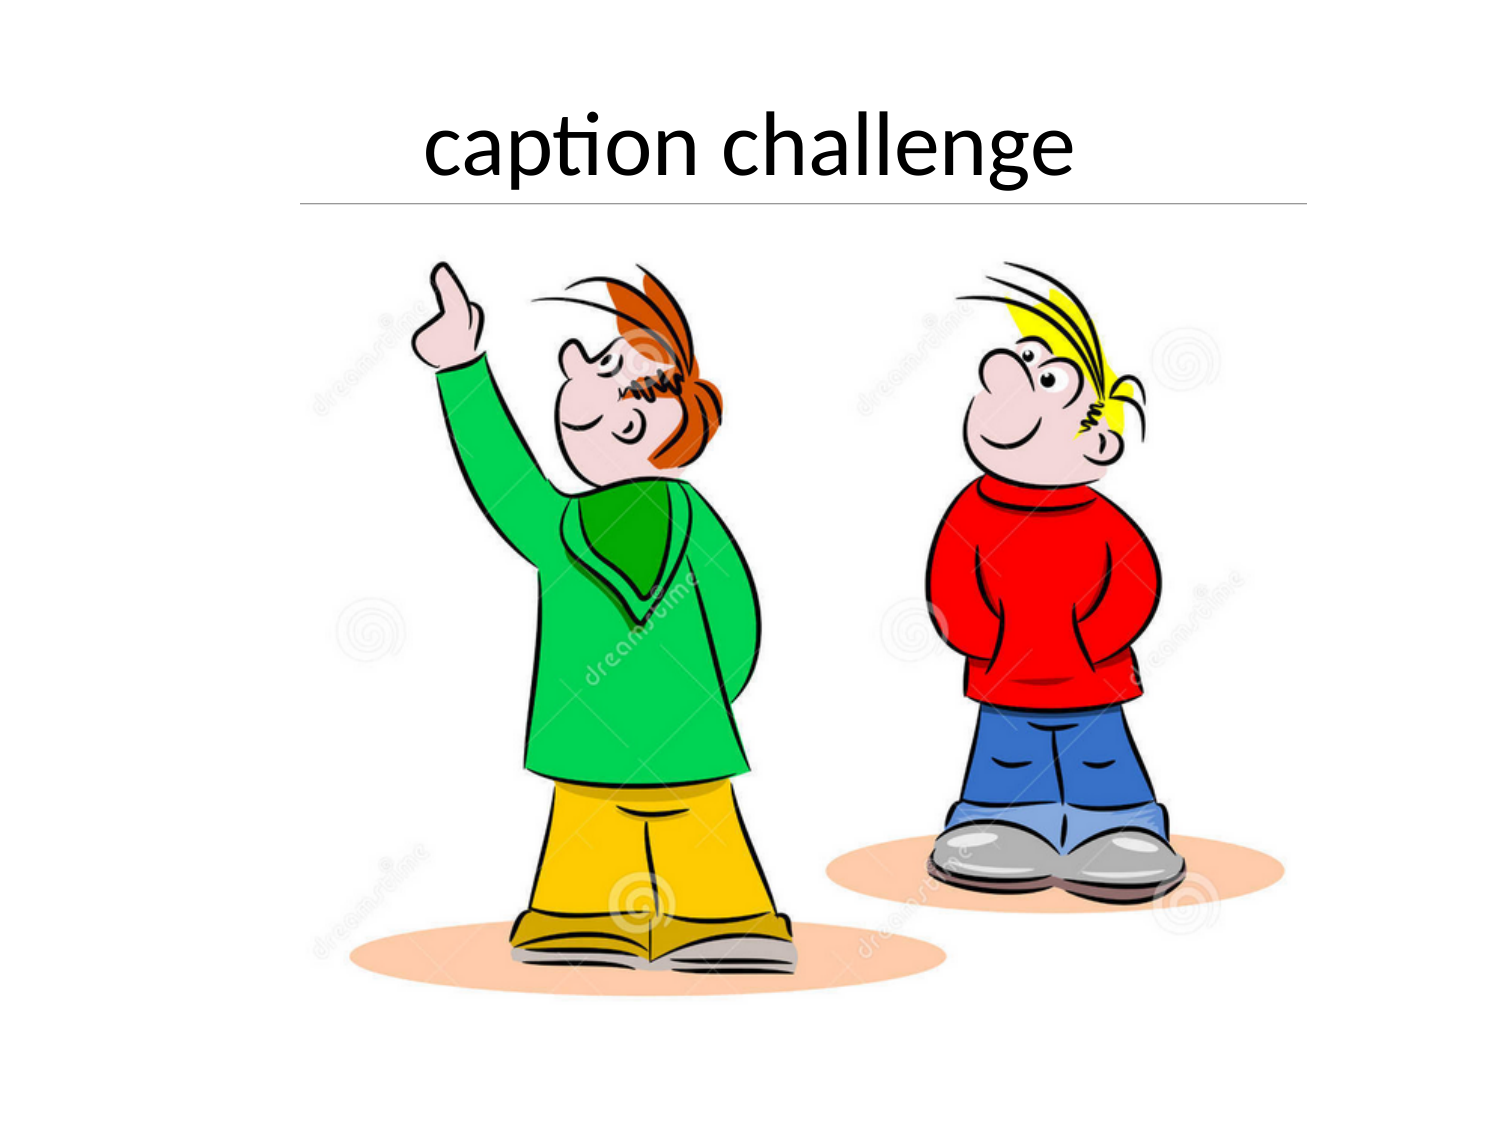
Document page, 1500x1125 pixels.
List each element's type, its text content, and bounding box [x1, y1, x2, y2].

title caption challenge [75, 45, 1425, 201]
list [74, 203, 1500, 1006]
